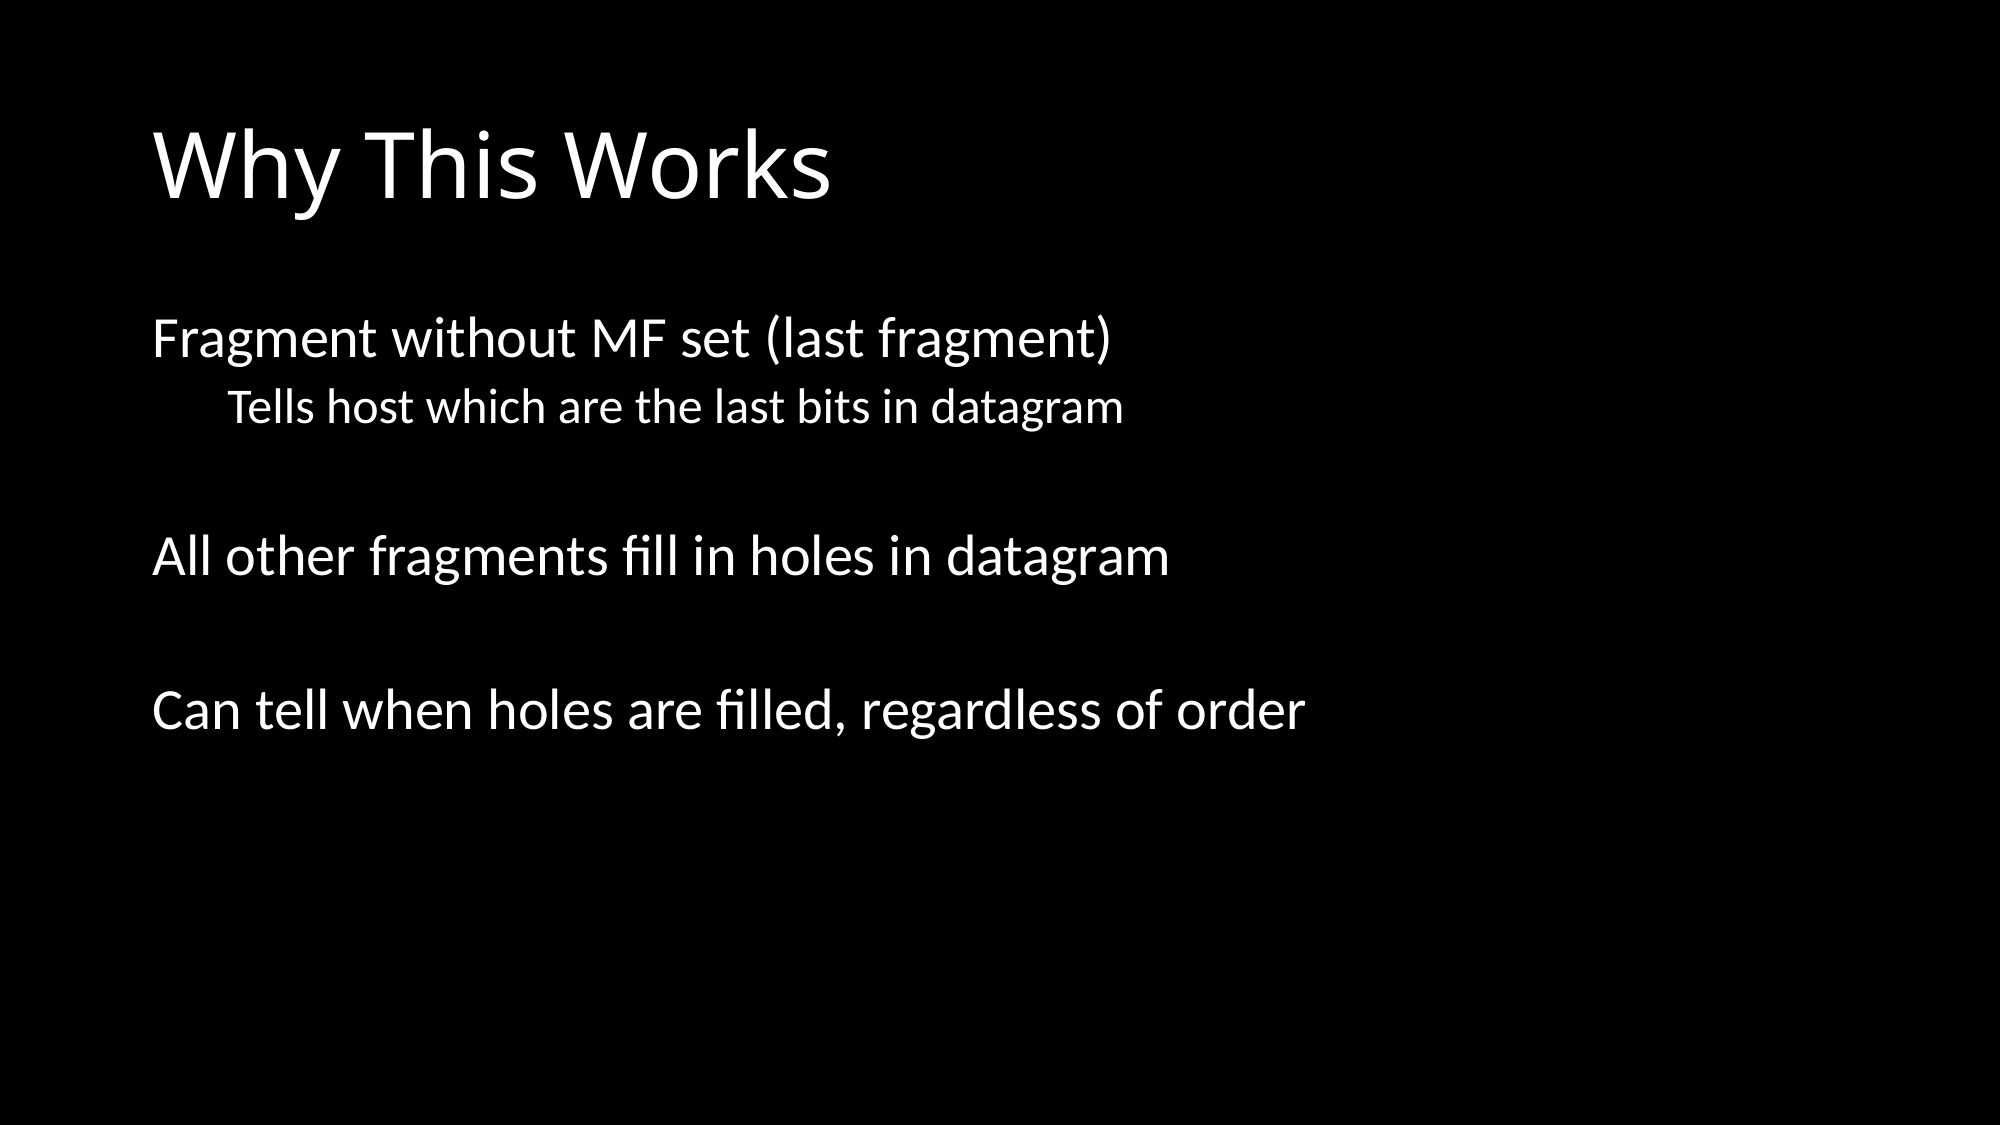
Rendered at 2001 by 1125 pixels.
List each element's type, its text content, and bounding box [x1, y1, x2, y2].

title Why This Works [137, 59, 1863, 278]
list Fragment without MF set (last fragment) Tells host which are the last bits in datagram All other fragments fill in holes in datagram Can tell when holes are filled, regardless of order [137, 299, 1863, 1014]
